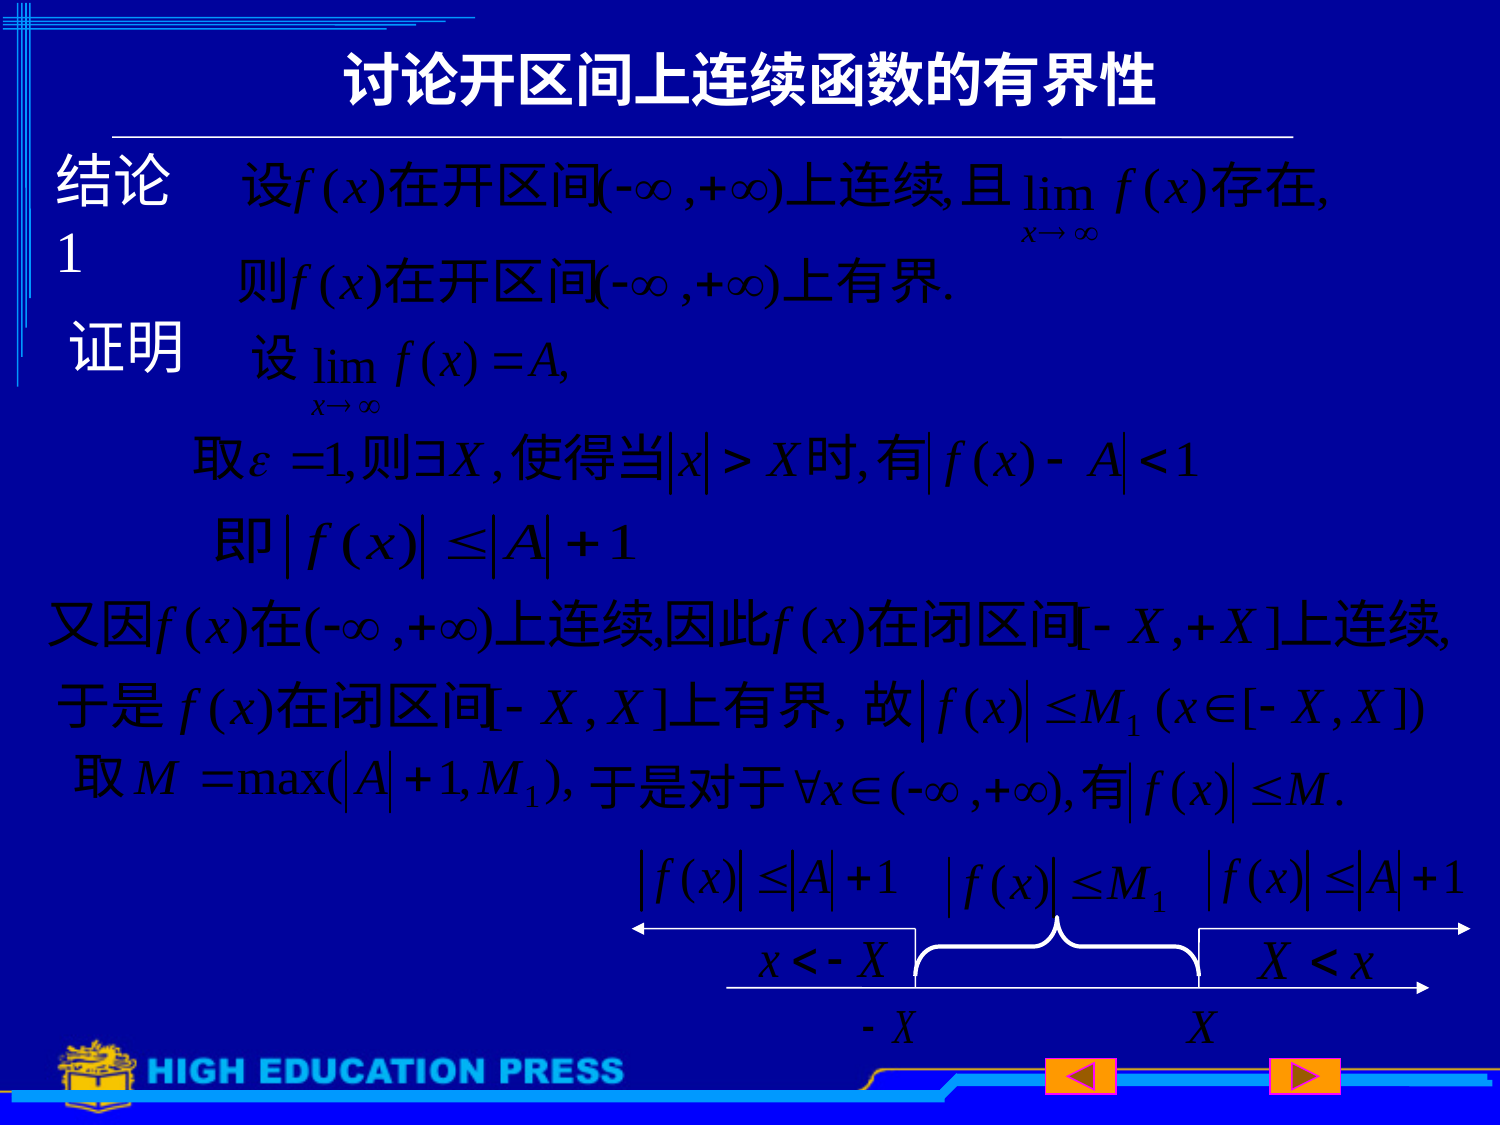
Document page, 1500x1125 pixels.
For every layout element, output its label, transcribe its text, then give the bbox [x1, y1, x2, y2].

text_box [855, 999, 928, 1053]
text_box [50, 668, 854, 749]
text_box [632, 929, 645, 935]
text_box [855, 668, 1436, 752]
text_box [40, 585, 1460, 668]
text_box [749, 929, 904, 992]
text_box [241, 326, 580, 419]
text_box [938, 845, 1176, 928]
text_box 证明 [53, 302, 207, 388]
text_box 结论1 [41, 137, 231, 292]
title 讨论开区间上连续函数的有界性 [111, 30, 1388, 126]
picture [0, 0, 1500, 1125]
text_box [584, 751, 1353, 833]
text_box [1245, 929, 1389, 996]
text_box [915, 935, 1199, 977]
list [1174, 999, 1233, 1053]
text_box [1045, 1058, 1117, 1094]
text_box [631, 841, 904, 921]
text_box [64, 739, 585, 823]
text_box [1458, 928, 1471, 935]
text_box [1269, 1058, 1341, 1094]
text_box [182, 420, 1207, 504]
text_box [206, 503, 648, 584]
text_box [1393, 981, 1430, 995]
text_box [1198, 838, 1471, 921]
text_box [229, 148, 1341, 322]
